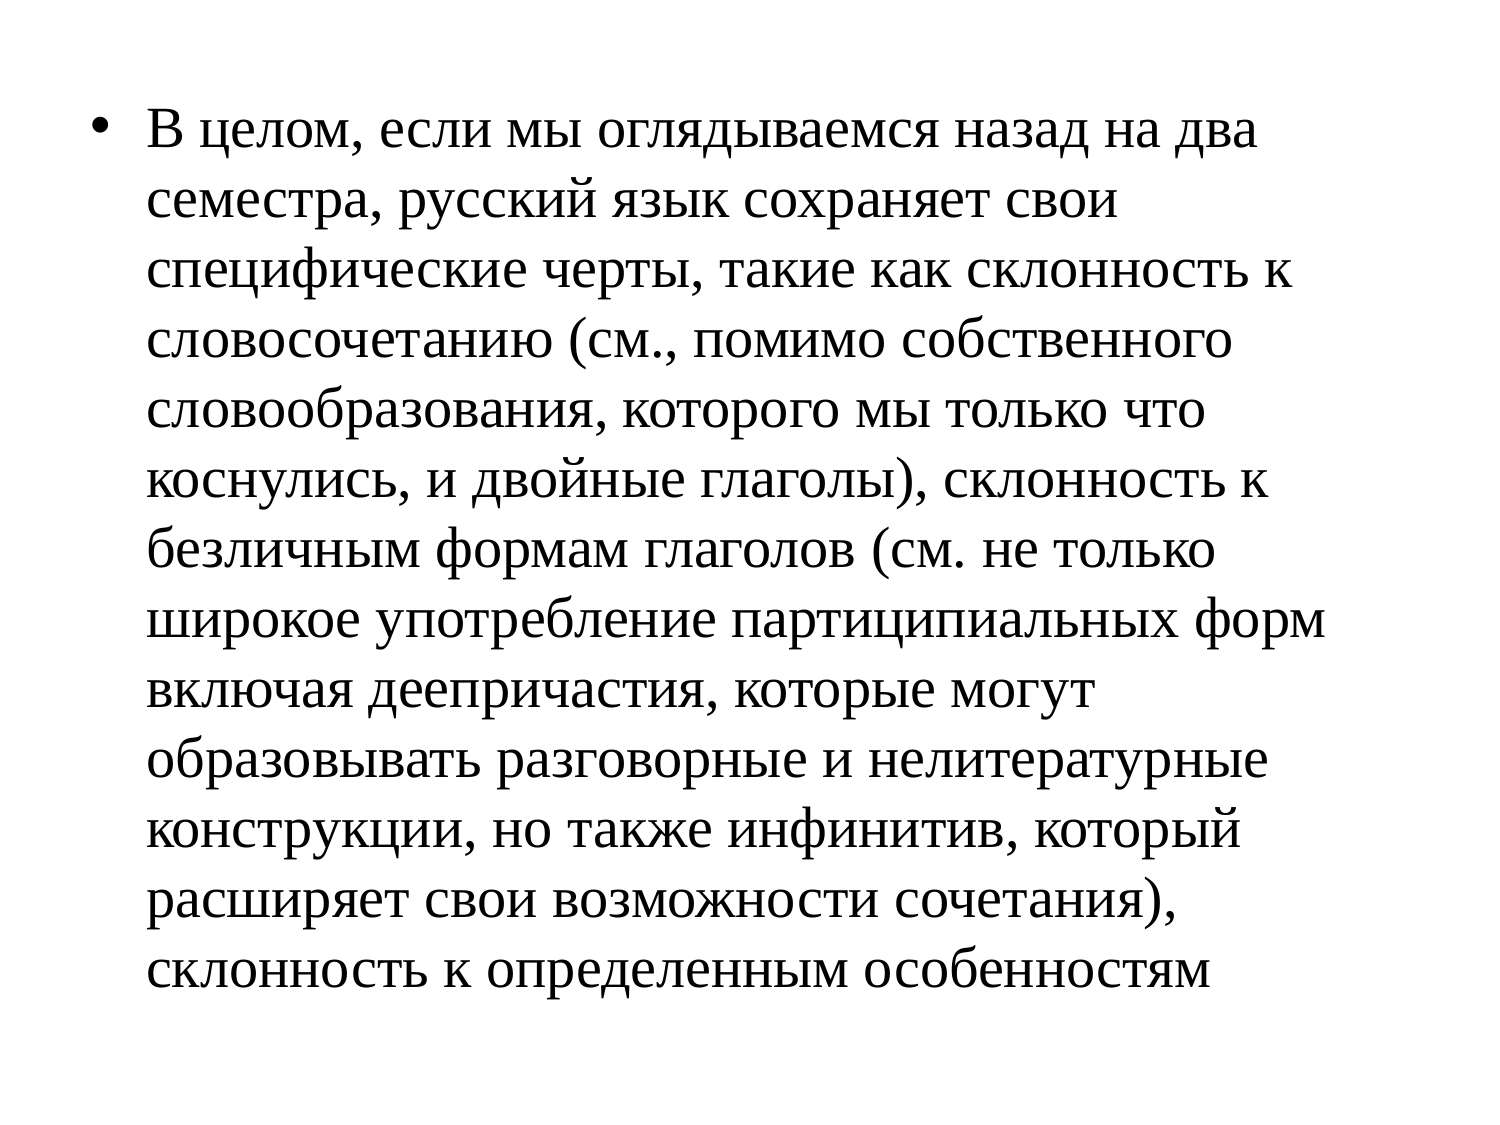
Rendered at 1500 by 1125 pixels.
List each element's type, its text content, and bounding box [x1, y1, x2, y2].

list В целом, если мы оглядываемся назад на два семестра, русский язык сохраняет свои специфические черты, такие как склонность к словосочетанию (см., помимо собственного словообразования, которого мы только что коснулись, и двойные глаголы), склонность к безличным формам глаголов (см. не только широкое употребление партиципиальных форм включая деепричастия, которые могут образовывать разговорные и нелитературные конструкции, но также инфинитив, который расширяет свои возможности сочетания), склонность к определенным особенностям [75, 82, 1446, 1024]
